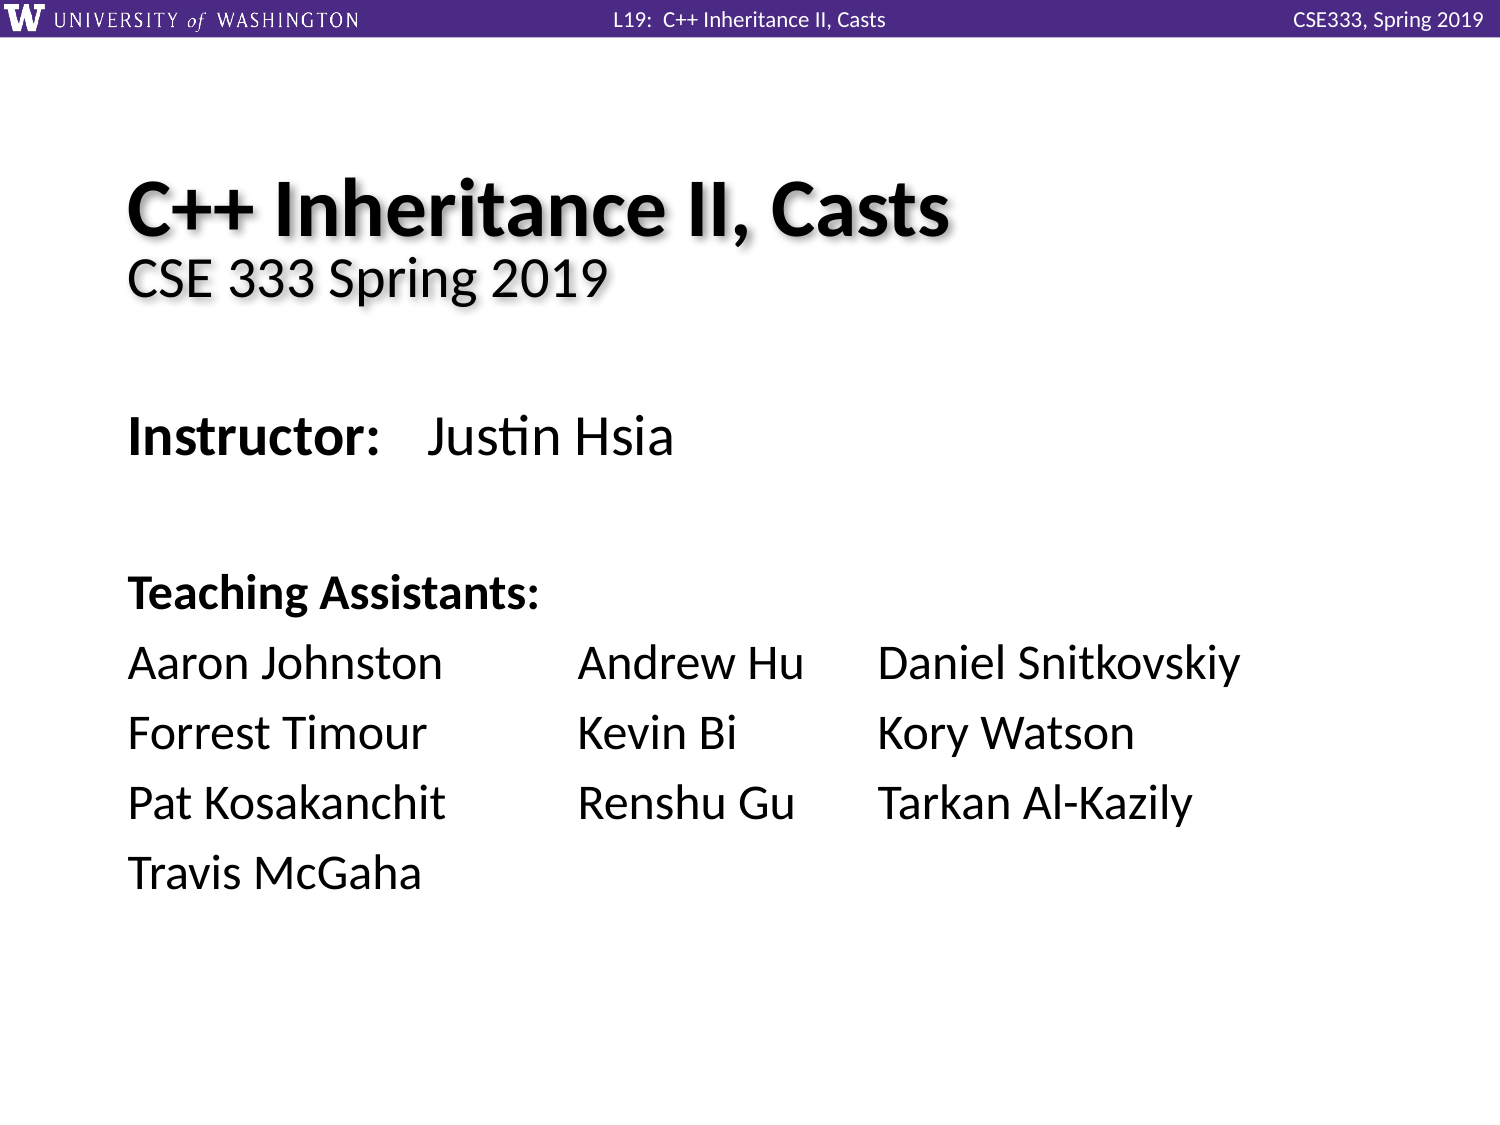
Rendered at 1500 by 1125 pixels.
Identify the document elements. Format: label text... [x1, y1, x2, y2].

picture [4, 4, 358, 32]
title C++ Inheritance II, Casts CSE 333 Spring 2019 [112, 119, 1388, 362]
subtitle Instructor: Justin Hsia Teaching Assistants: Aaron Johnston Andrew Hu Daniel Snitkovskiy Forrest Timour Kevin Bi Kory Watson Pat Kosakanchit Renshu Gu Tarkan Al-Kazily Travis McGaha [112, 389, 1388, 860]
